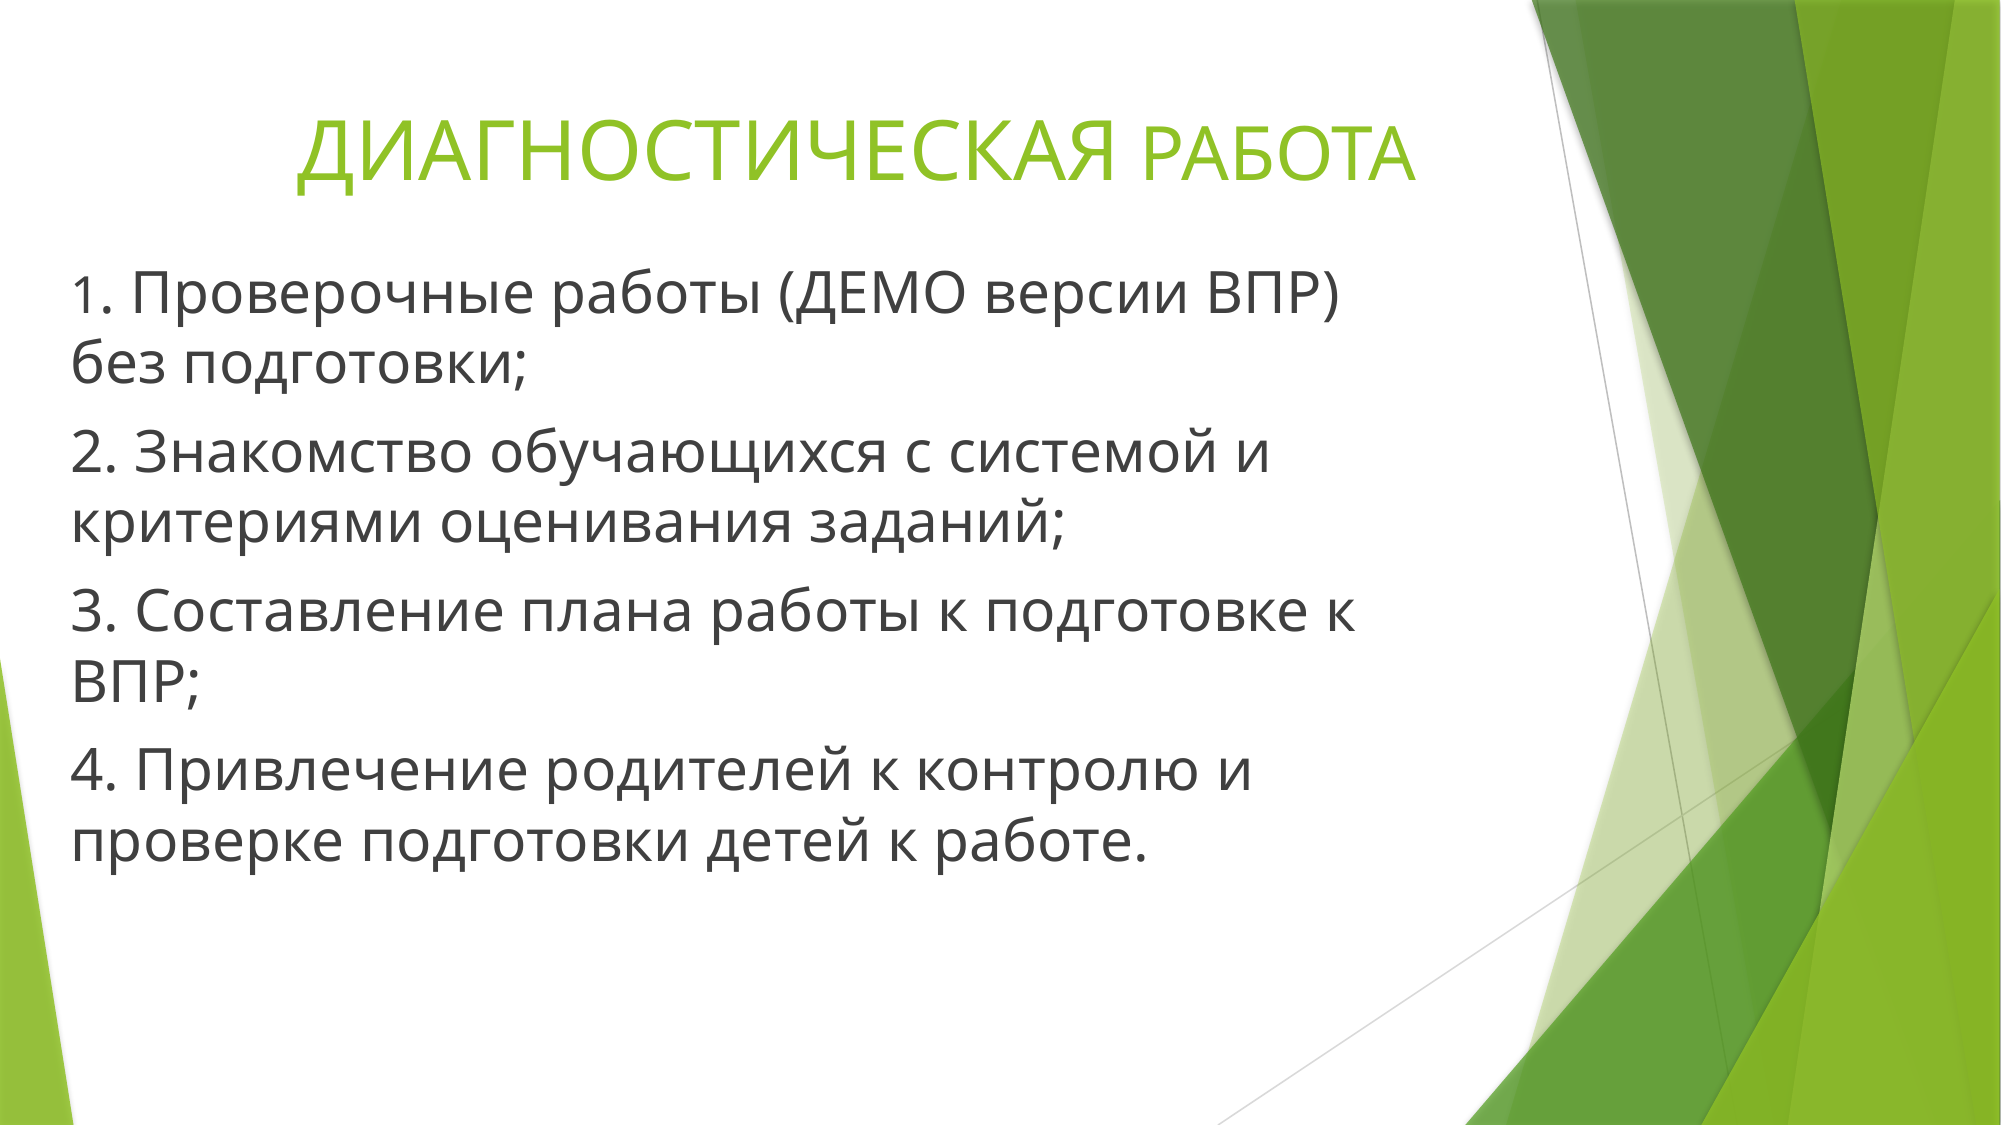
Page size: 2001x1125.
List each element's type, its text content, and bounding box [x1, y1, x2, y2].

title ДИАГНОСТИЧЕСКАЯ РАБОТА [151, 89, 1563, 306]
list 1. Проверочные работы (ДЕМО версии ВПР) без подготовки; 2. Знакомство обучающихся с системой и критериями оценивания заданий; 3. Составление плана работы к подготовке к ВПР; 4. Привлечение родителей к контролю и проверке подготовки детей к работе. [55, 247, 1466, 884]
